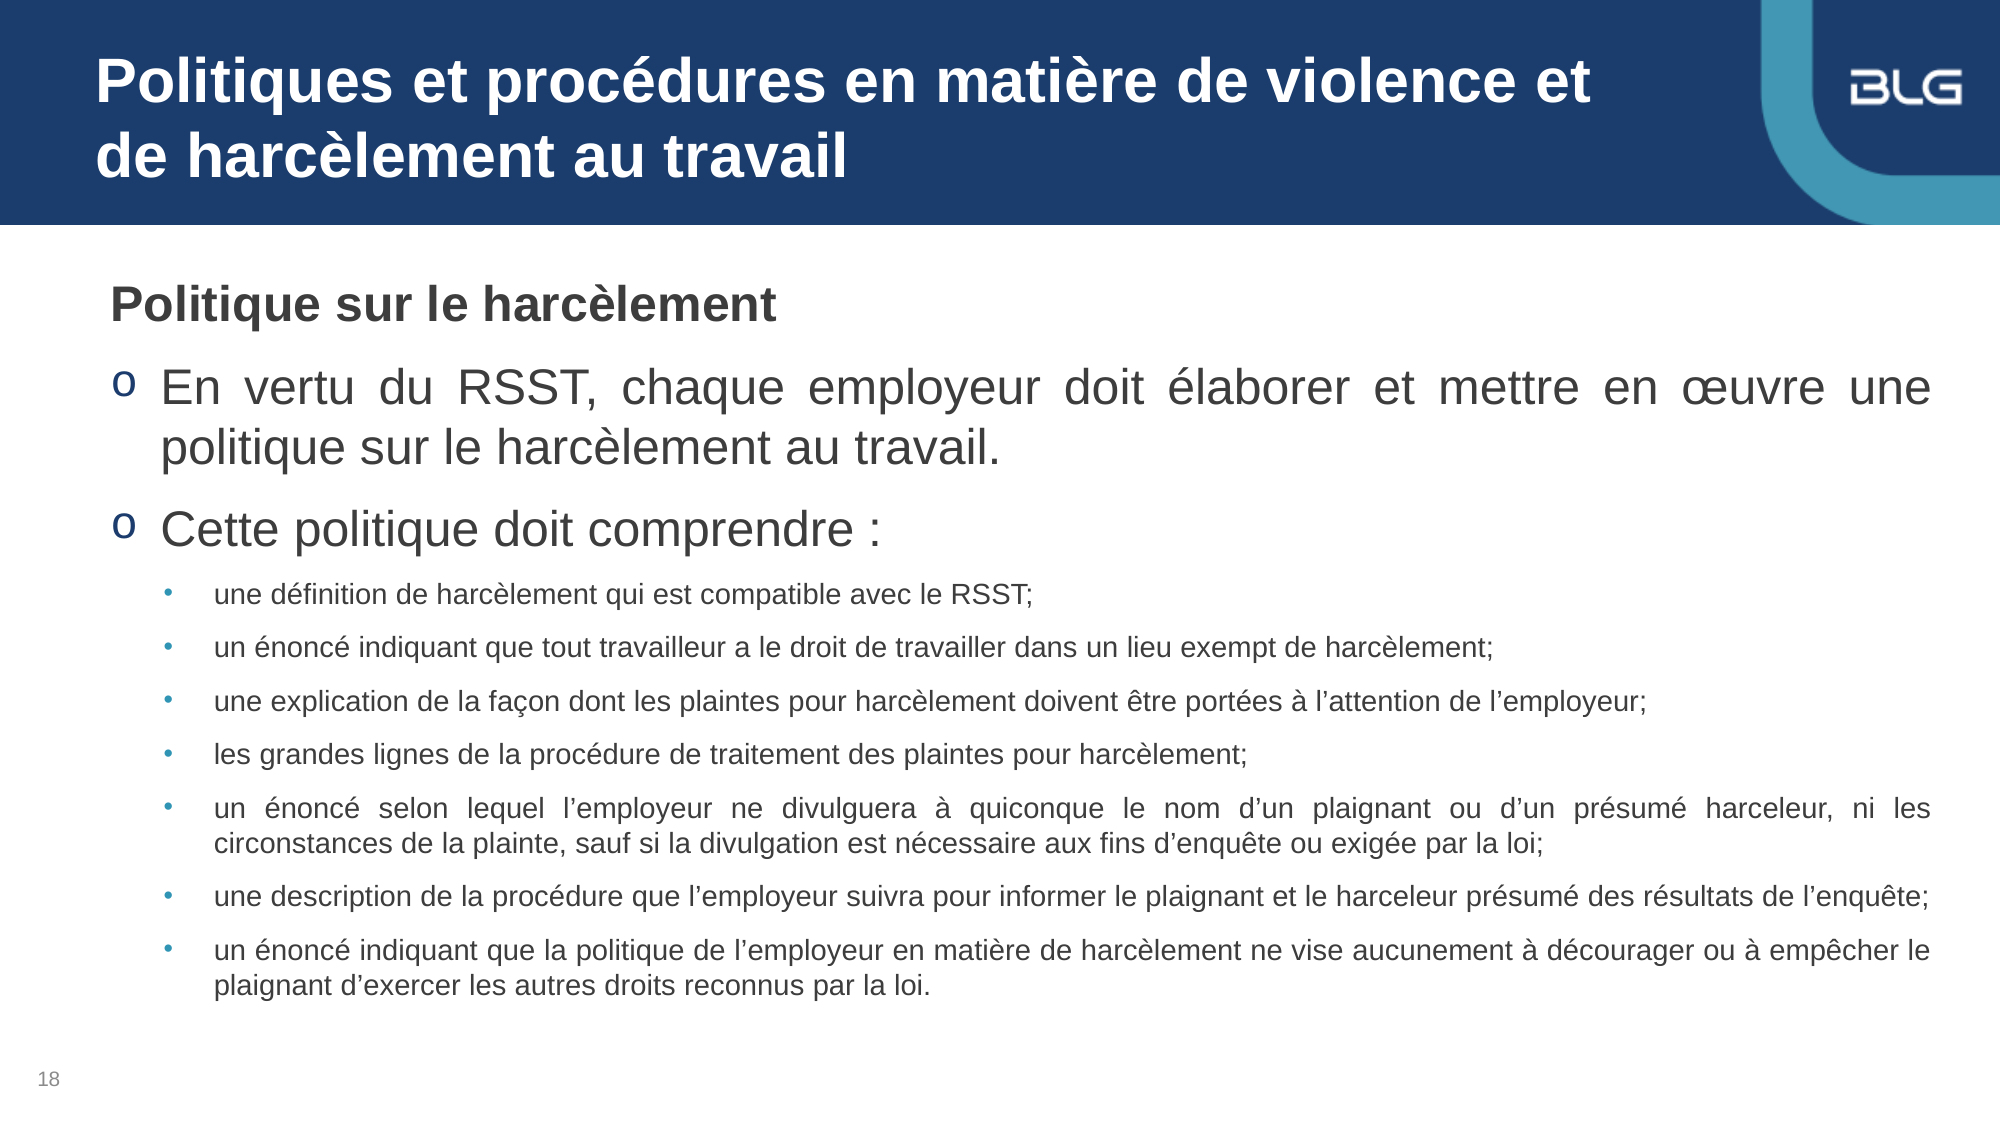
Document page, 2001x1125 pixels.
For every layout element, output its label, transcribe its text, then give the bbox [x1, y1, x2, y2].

list Politique sur le harcèlement En vertu du RSST, chaque employeur doit élaborer et mettre en œuvre une politique sur le harcèlement au travail. Cette politique doit comprendre : une définition de harcèlement qui est compatible avec le RSST; un énoncé indiquant que tout travailleur a le droit de travailler dans un lieu exempt de harcèlement; une explication de la façon dont les plaintes pour harcèlement doivent être portées à l’attention de l’employeur; les grandes lignes de la procédure de traitement des plaintes pour harcèlement; un énoncé selon lequel l’employeur ne divulguera à quiconque le nom d’un plaignant ou d’un présumé harceleur, ni les circonstances de la plainte, sauf si la divulgation est nécessaire aux fins d’enquête ou exigée par la loi; une description de la procédure que l’employeur suivra pour informer le plaignant et le harceleur présumé des résultats de l’enquête; un énoncé indiquant que la politique de l’employeur en matière de harcèlement ne vise aucunement à décourager ou à empêcher le plaignant d’exercer les autres droits reconnus par la loi. [95, 257, 1949, 1067]
title Politiques et procédures en matière de violence et de harcèlement au travail [80, 32, 1634, 199]
slide_number 18 [0, 1029, 98, 1125]
